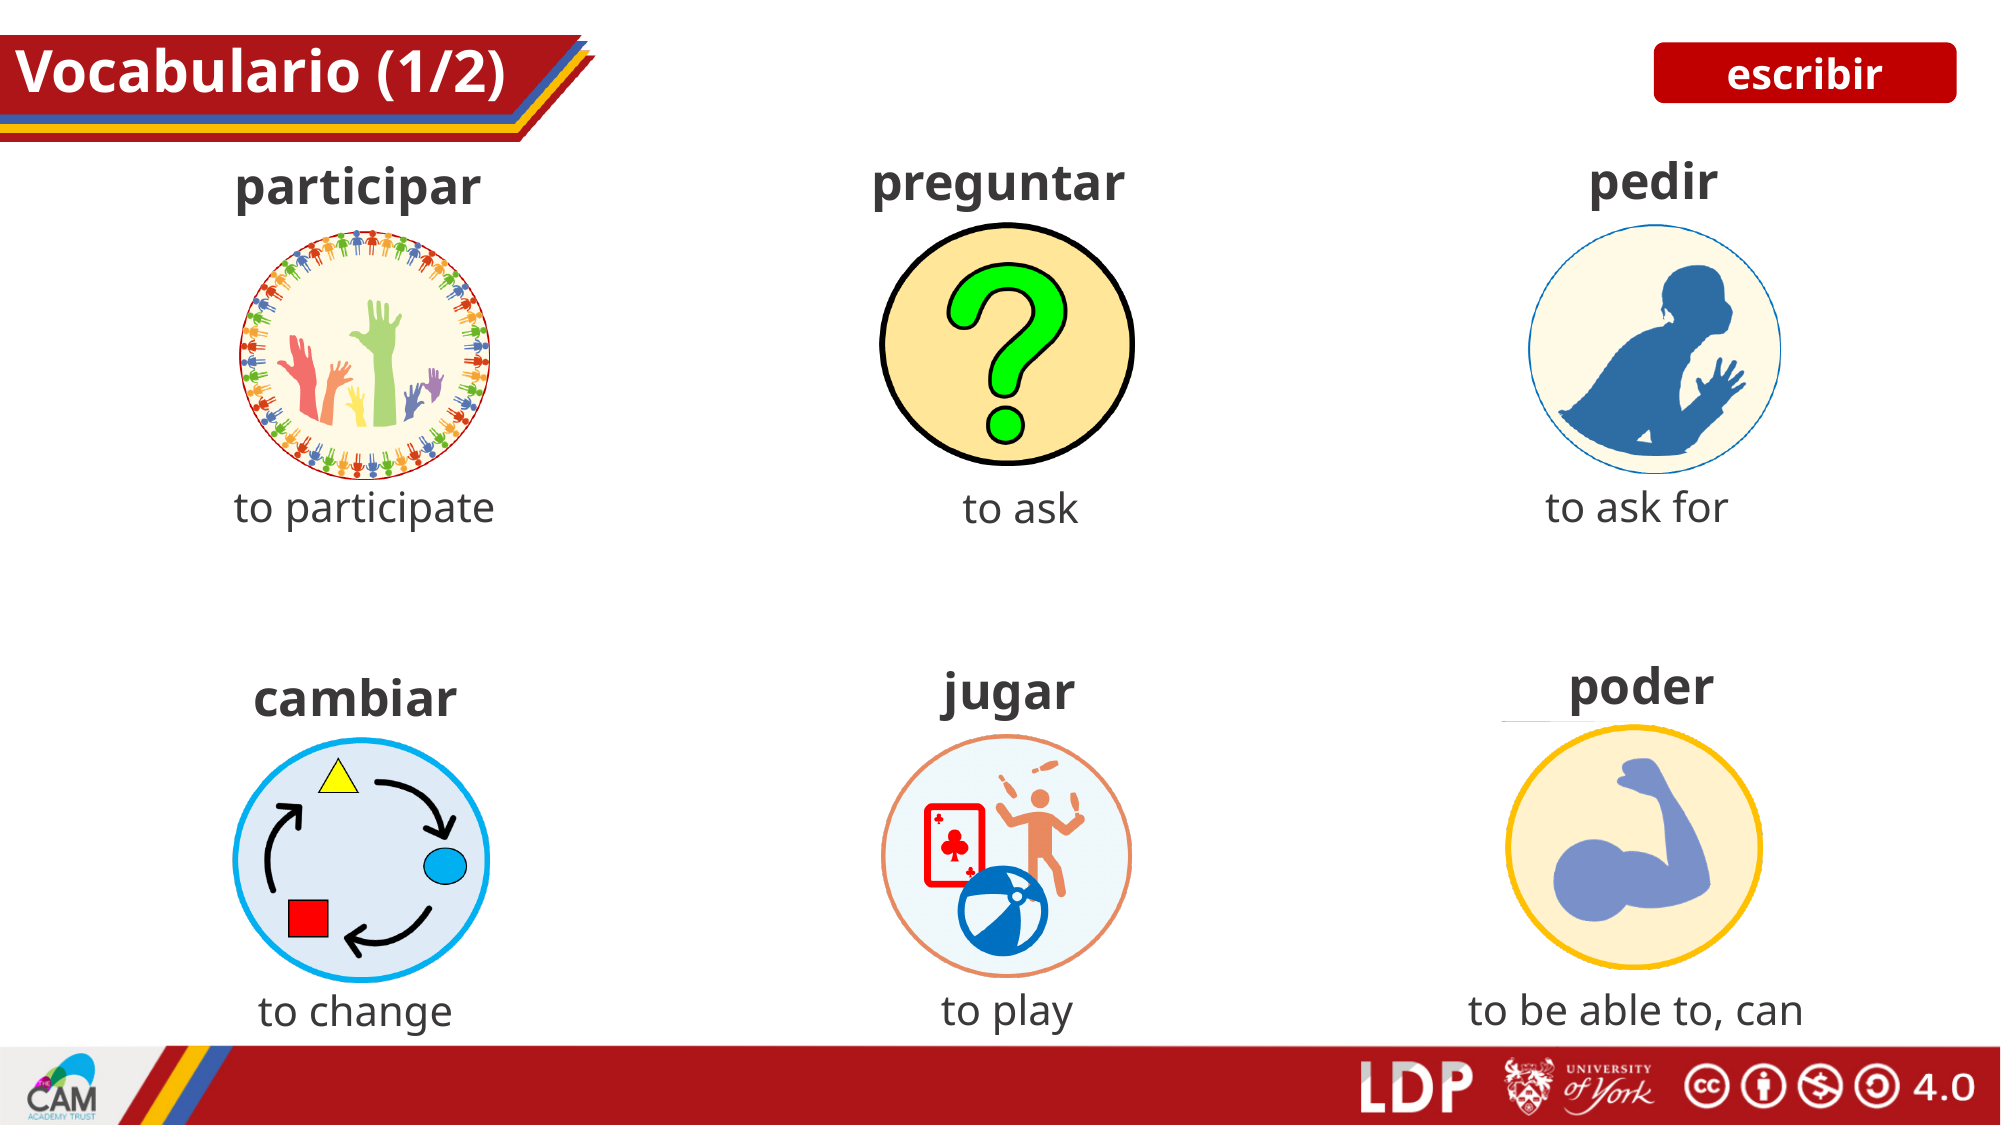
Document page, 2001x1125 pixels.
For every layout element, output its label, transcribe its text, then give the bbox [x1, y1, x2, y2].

text_box escribir [1652, 41, 1958, 105]
text_box cambiar [188, 658, 523, 734]
text_box to ask [712, 474, 1329, 540]
picture [0, 0, 2001, 1125]
text_box participar [191, 147, 526, 222]
text_box preguntar [831, 142, 1166, 218]
text_box jugar [843, 651, 1178, 727]
text_box to ask for [1329, 473, 1946, 539]
title Vocabulario (1/2) [0, 35, 606, 142]
text_box to be able to, can [1410, 975, 1863, 1041]
text_box poder [1474, 646, 1809, 722]
text_box to change [170, 976, 541, 1042]
text_box to play [821, 975, 1193, 1041]
text_box to participate [179, 473, 550, 539]
text_box pedir [1487, 141, 1821, 217]
